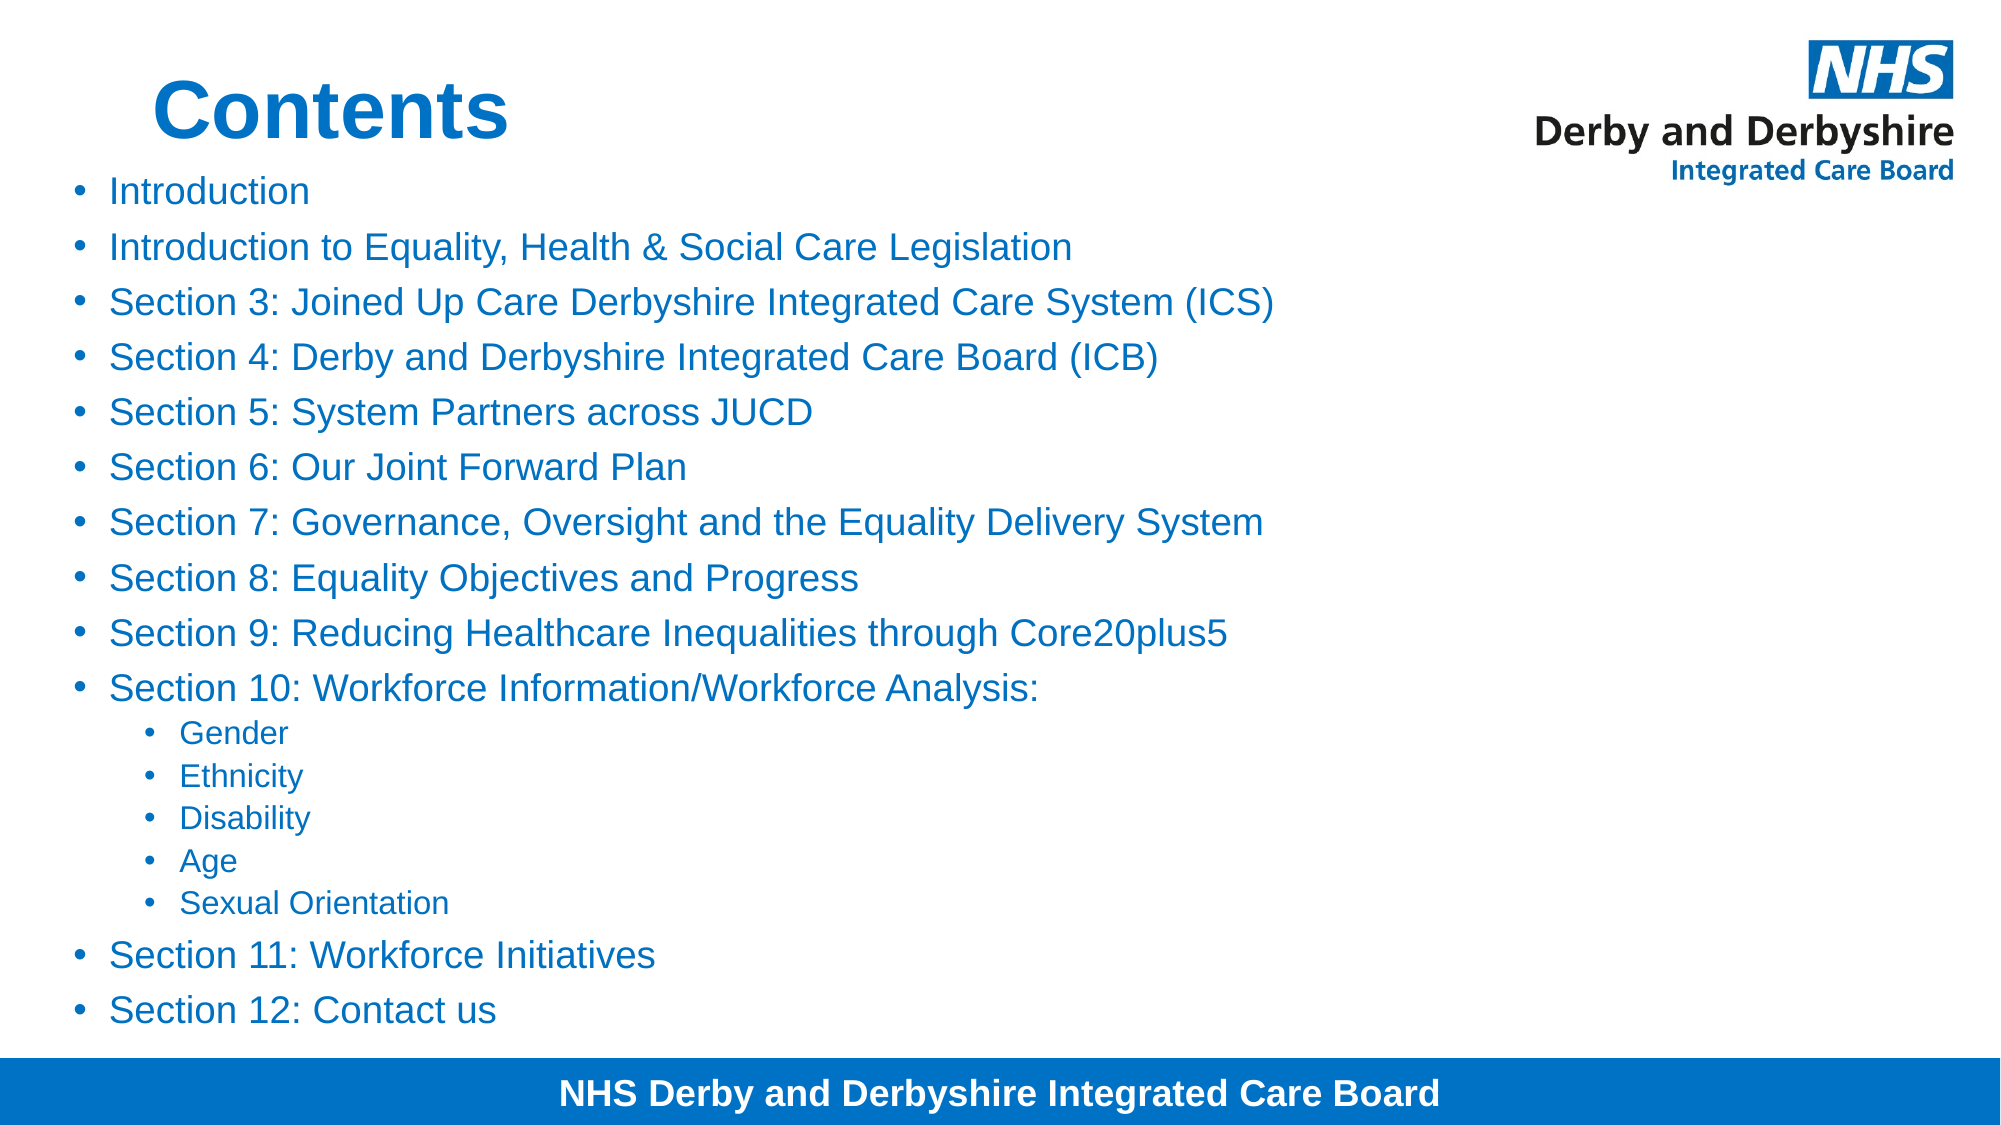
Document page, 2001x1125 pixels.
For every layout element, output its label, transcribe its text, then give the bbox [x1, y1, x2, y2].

list Introduction Introduction to Equality, Health & Social Care Legislation Section 3: Joined Up Care Derbyshire Integrated Care System (ICS) Section 4: Derby and Derbyshire Integrated Care Board (ICB) Section 5: System Partners across JUCD Section 6: Our Joint Forward Plan Section 7: Governance, Oversight and the Equality Delivery System Section 8: Equality Objectives and Progress Section 9: Reducing Healthcare Inequalities through Core20plus5 Section 10: Workforce Information/Workforce Analysis: Gender Ethnicity Disability Age Sexual Orientation Section 11: Workforce Initiatives Section 12: Contact us [58, 164, 1968, 1046]
title Contents [137, 59, 1498, 164]
text_box NHS Derby and Derbyshire Integrated Care Board [0, 1058, 2000, 1125]
picture [1498, 0, 2000, 226]
